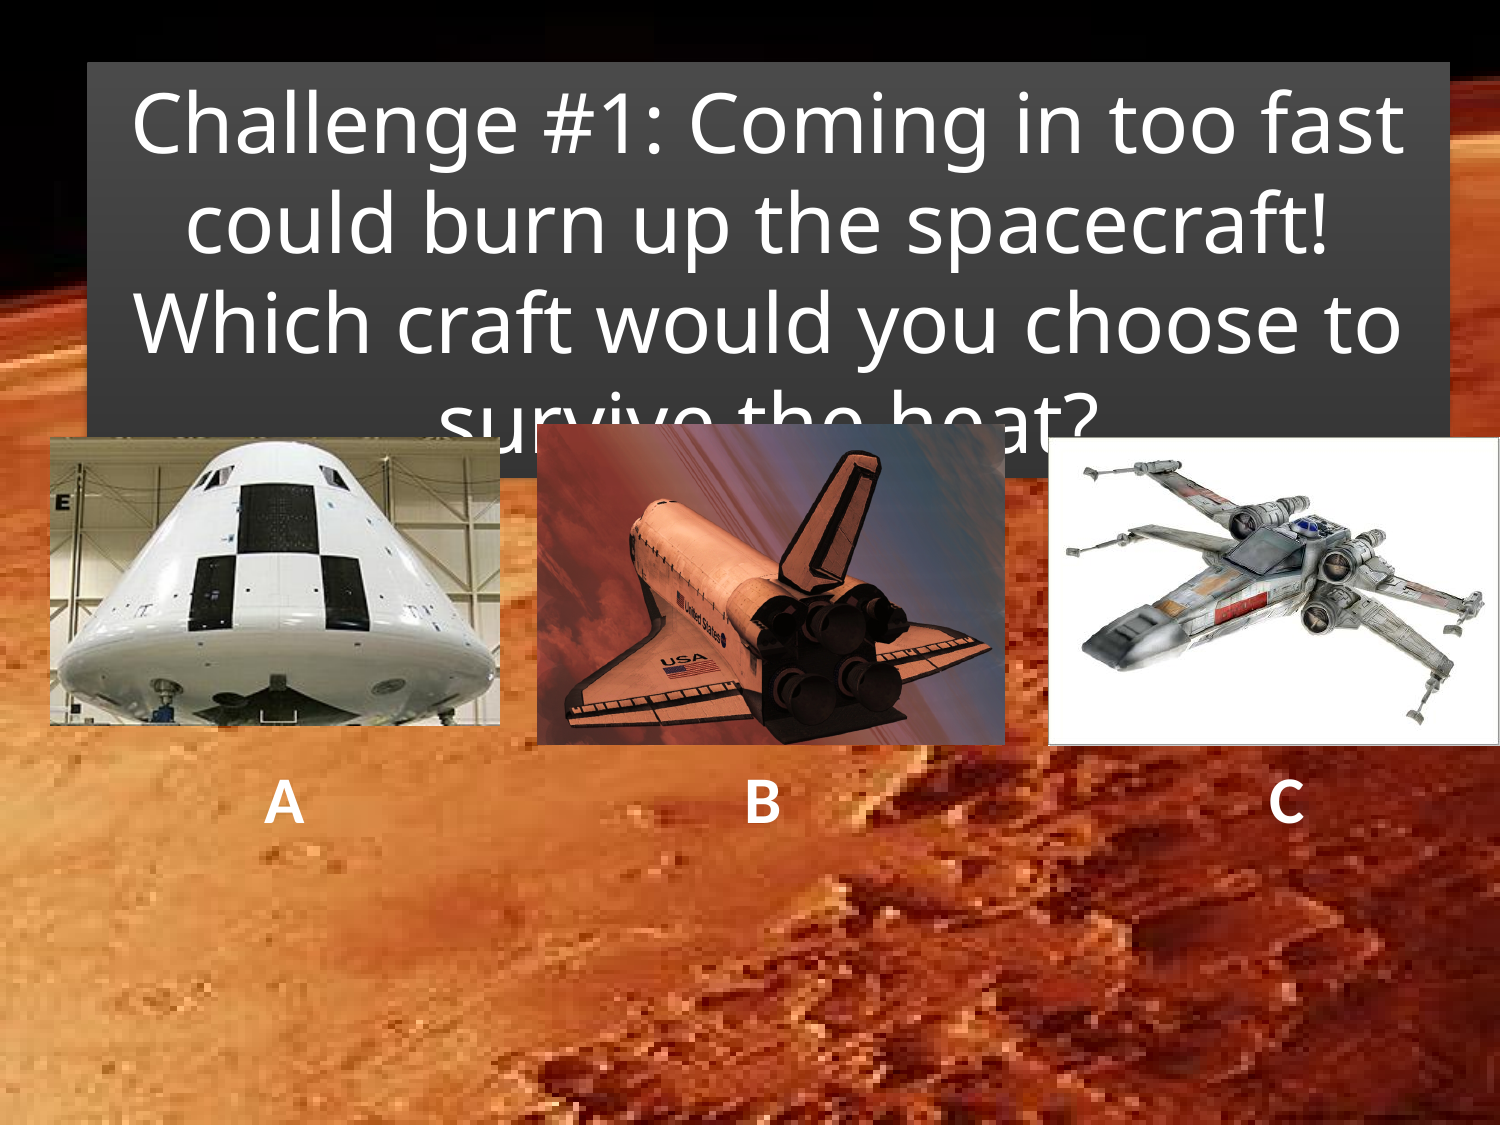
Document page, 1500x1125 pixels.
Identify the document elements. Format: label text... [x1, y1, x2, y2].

picture [0, 0, 1500, 1125]
text_box Challenge #1: Coming in too fast could burn up the spacecraft! Which craft would you choose to survive the heat? [87, 62, 1450, 478]
text_box A B C [99, 749, 1388, 845]
